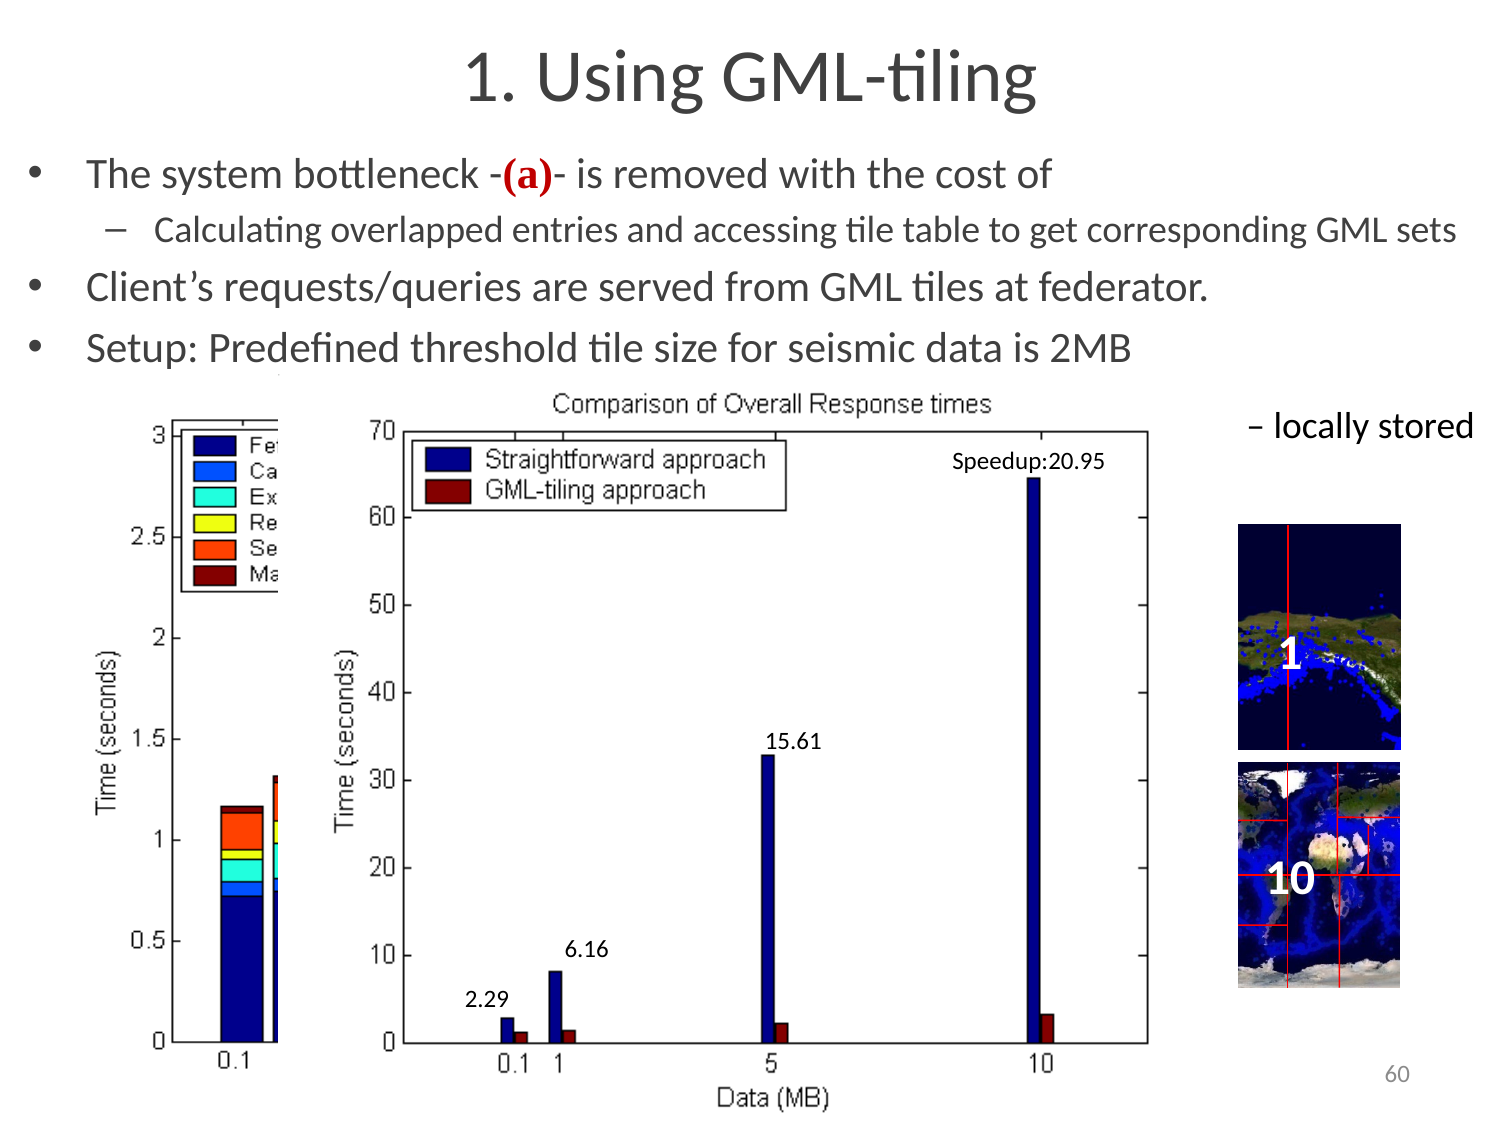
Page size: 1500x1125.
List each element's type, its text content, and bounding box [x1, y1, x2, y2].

text_box Tiles: <bbox, gml> – locally stored in memory/disk [1242, 393, 1500, 499]
picture [1238, 876, 1401, 989]
picture [1238, 762, 1401, 819]
picture [1238, 524, 1401, 637]
slide_number 60 [1242, 1042, 1425, 1103]
list The system bottleneck -(a)- is removed with the cost of Calculating overlapped entries and accessing tile table to get corresponding GML sets Client’s requests/queries are served from GML tiles at federator. Setup: Predefined threshold tile size for seismic data is 2MB [12, 137, 1488, 388]
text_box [278, 374, 1238, 1125]
title 1. Using GML-tiling [75, 0, 1425, 137]
picture [0, 362, 1013, 1125]
picture [1238, 818, 1401, 874]
picture [1238, 638, 1401, 751]
